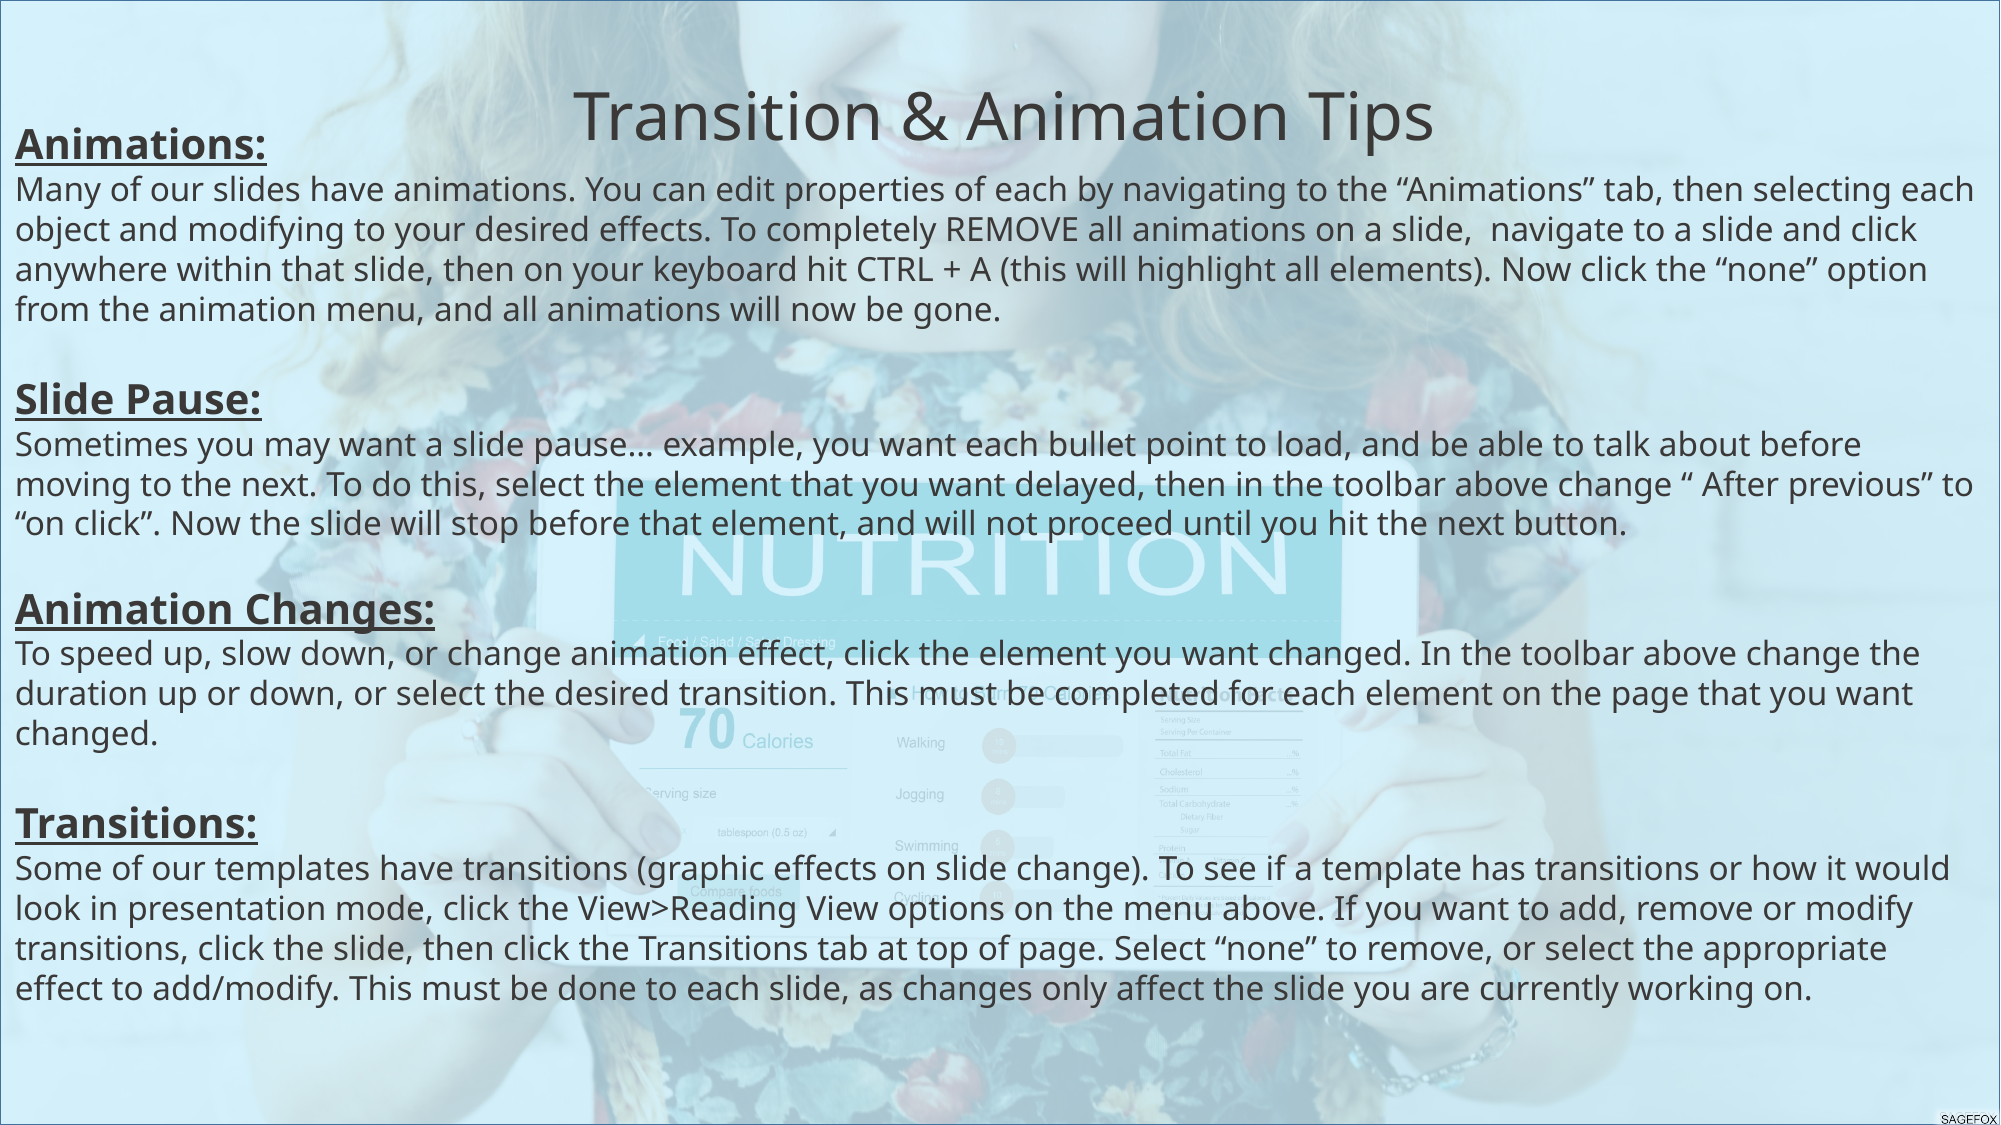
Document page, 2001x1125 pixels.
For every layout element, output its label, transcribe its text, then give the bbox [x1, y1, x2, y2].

picture [1938, 1114, 1999, 1125]
text_box Animations: Many of our slides have animations. You can edit properties of each by navigating to the “Animations” tab, then selecting each object and modifying to your desired effects. To completely REMOVE all animations on a slide, navigate to a slide and click anywhere within that slide, then on your keyboard hit CTRL + A (this will highlight all elements). Now click the “none” option from the animation menu, and all animations will now be gone. Slide Pause: Sometimes you may want a slide pause… example, you want each bullet point to load, and be able to talk about before moving to the next. To do this, select the element that you want delayed, then in the toolbar above change “ After previous” to “on click”. Now the slide will stop before that element, and will not proceed until you hit the next button. Animation Changes: To speed up, slow down, or change animation effect, click the element you want changed. In the toolbar above change the duration up or down, or select the desired transition. This must be completed for each element on the page that you want changed. Transitions: Some of our templates have transitions (graphic effects on slide change). To see if a template has transitions or how it would look in presentation mode, click the View>Reading View options on the menu above. If you want to add, remove or modify transitions, click the slide, then click the Transitions tab at top of page. Select “none” to remove, or select the appropriate effect to add/modify. This must be done to each slide, as changes only affect the slide you are currently working on. [0, 0, 2000, 1125]
title Transition & Animation Tips [477, 59, 1532, 177]
